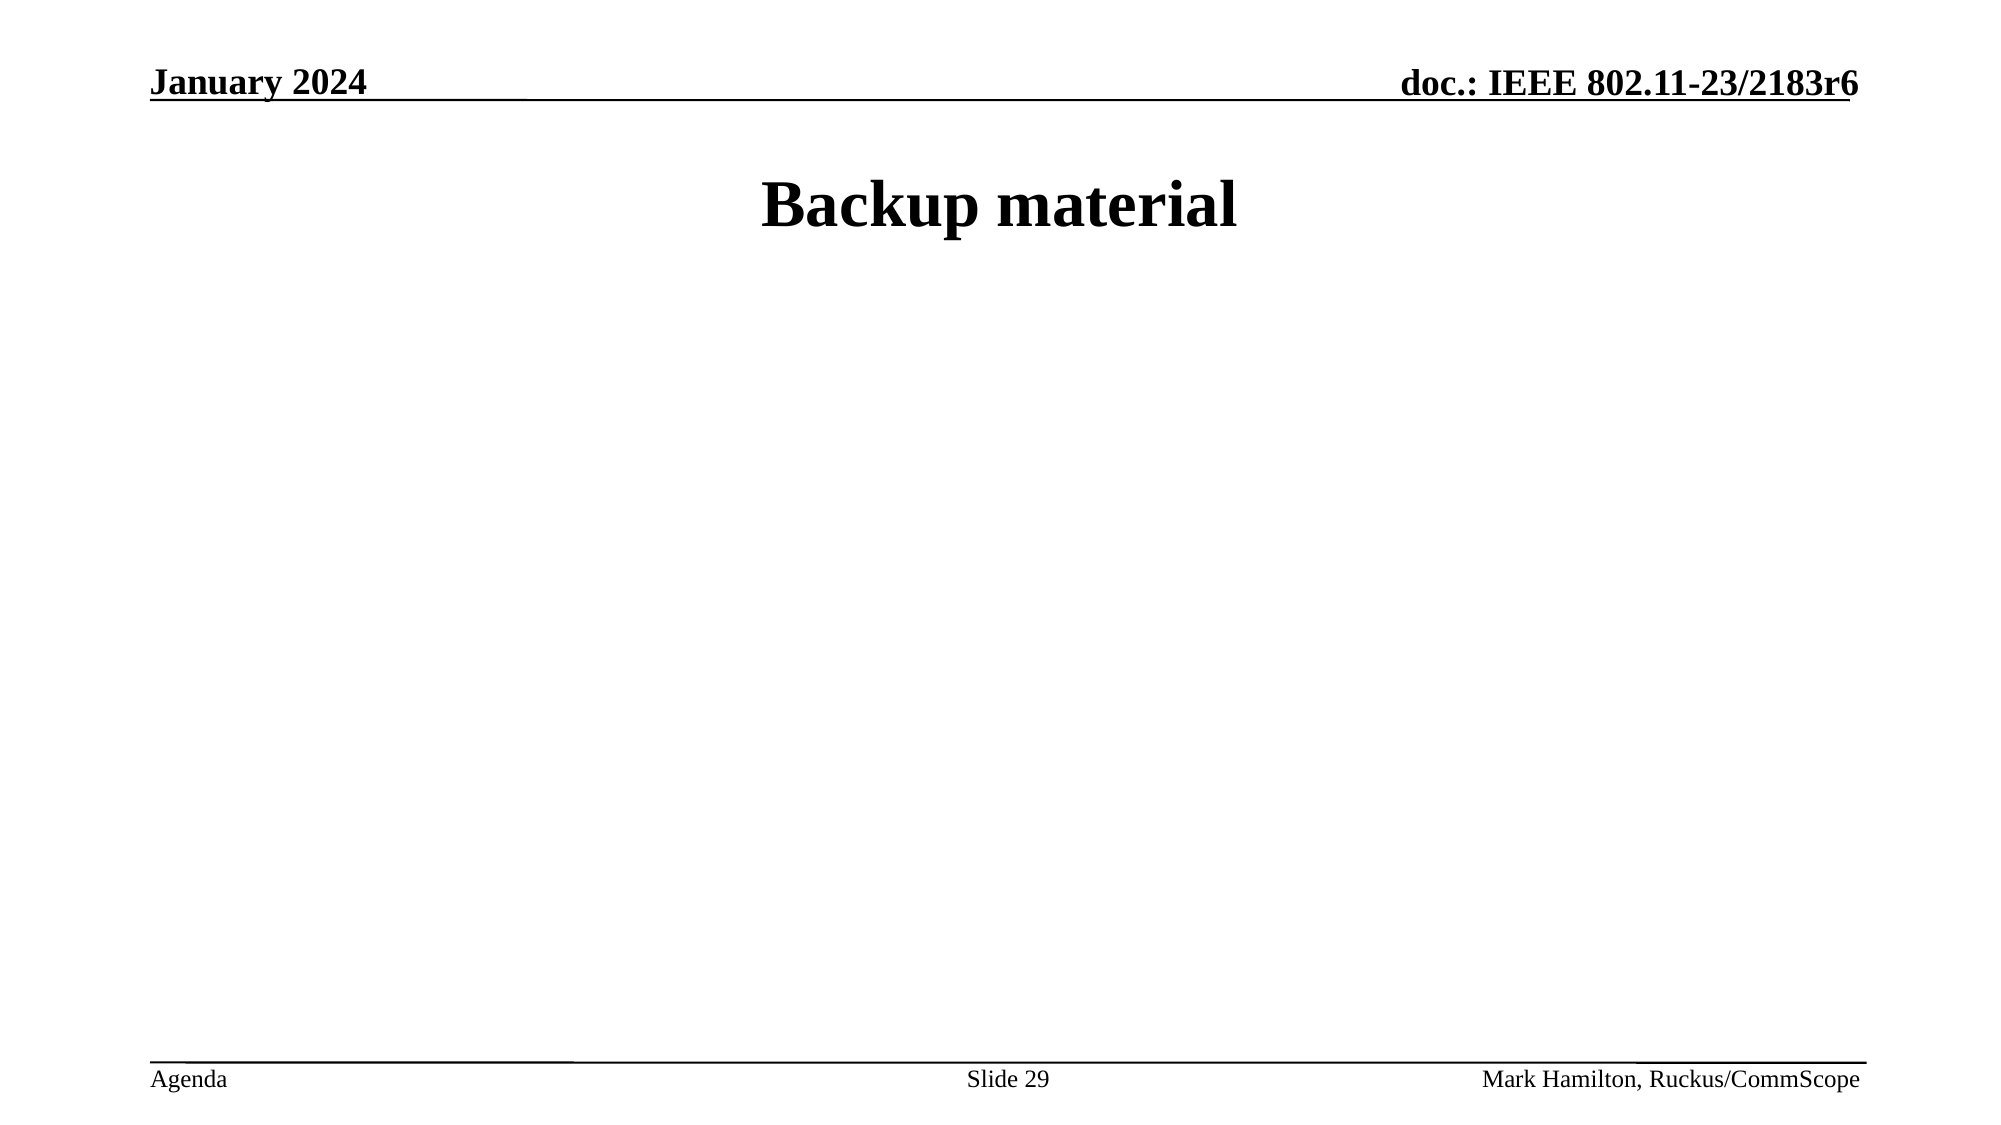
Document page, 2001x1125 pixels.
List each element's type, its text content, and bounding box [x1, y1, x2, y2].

slide_number Slide 29 [950, 1061, 1067, 1123]
title Backup material [149, 112, 1850, 288]
